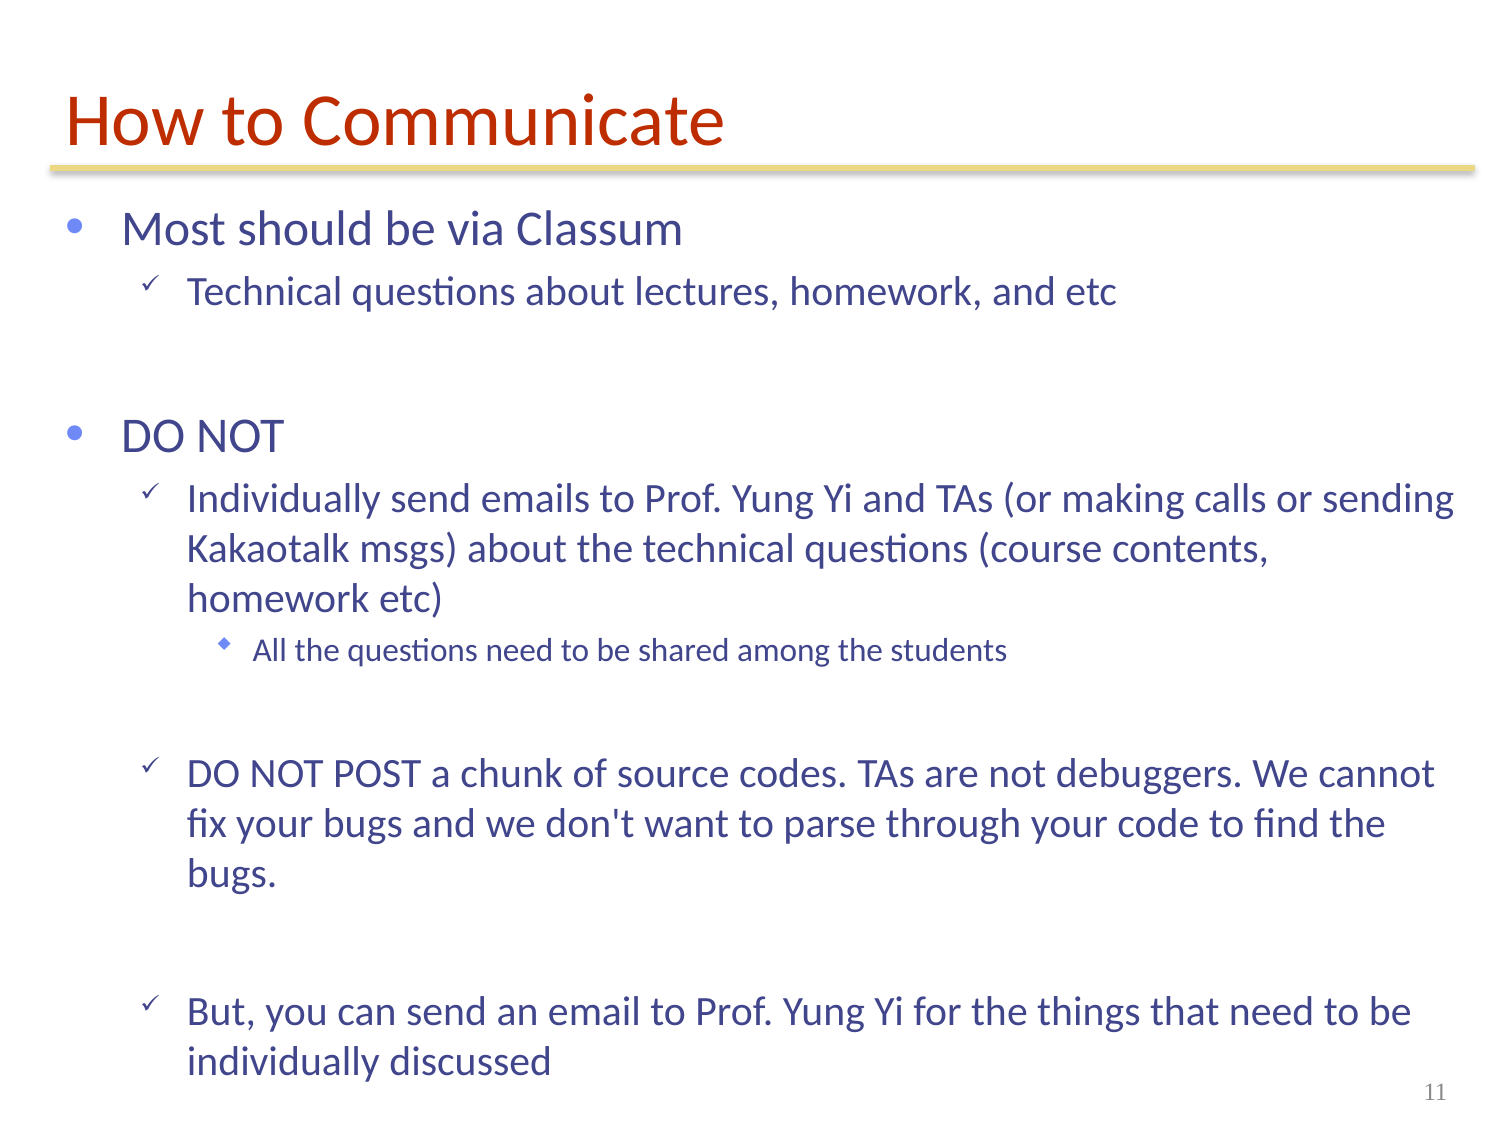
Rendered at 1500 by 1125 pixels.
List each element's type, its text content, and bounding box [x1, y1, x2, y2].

slide_number 11 [1149, 1037, 1463, 1113]
title How to Communicate [49, 49, 1476, 168]
list Most should be via Classum Technical questions about lectures, homework, and etc DO NOT Individually send emails to Prof. Yung Yi and TAs (or making calls or sending Kakaotalk msgs) about the technical questions (course contents, homework etc) All the questions need to be shared among the students DO NOT POST a chunk of source codes. TAs are not debuggers. We cannot fix your bugs and we don't want to parse through your code to find the bugs. But, you can send an email to Prof. Yung Yi for the things that need to be individually discussed [49, 187, 1476, 1038]
